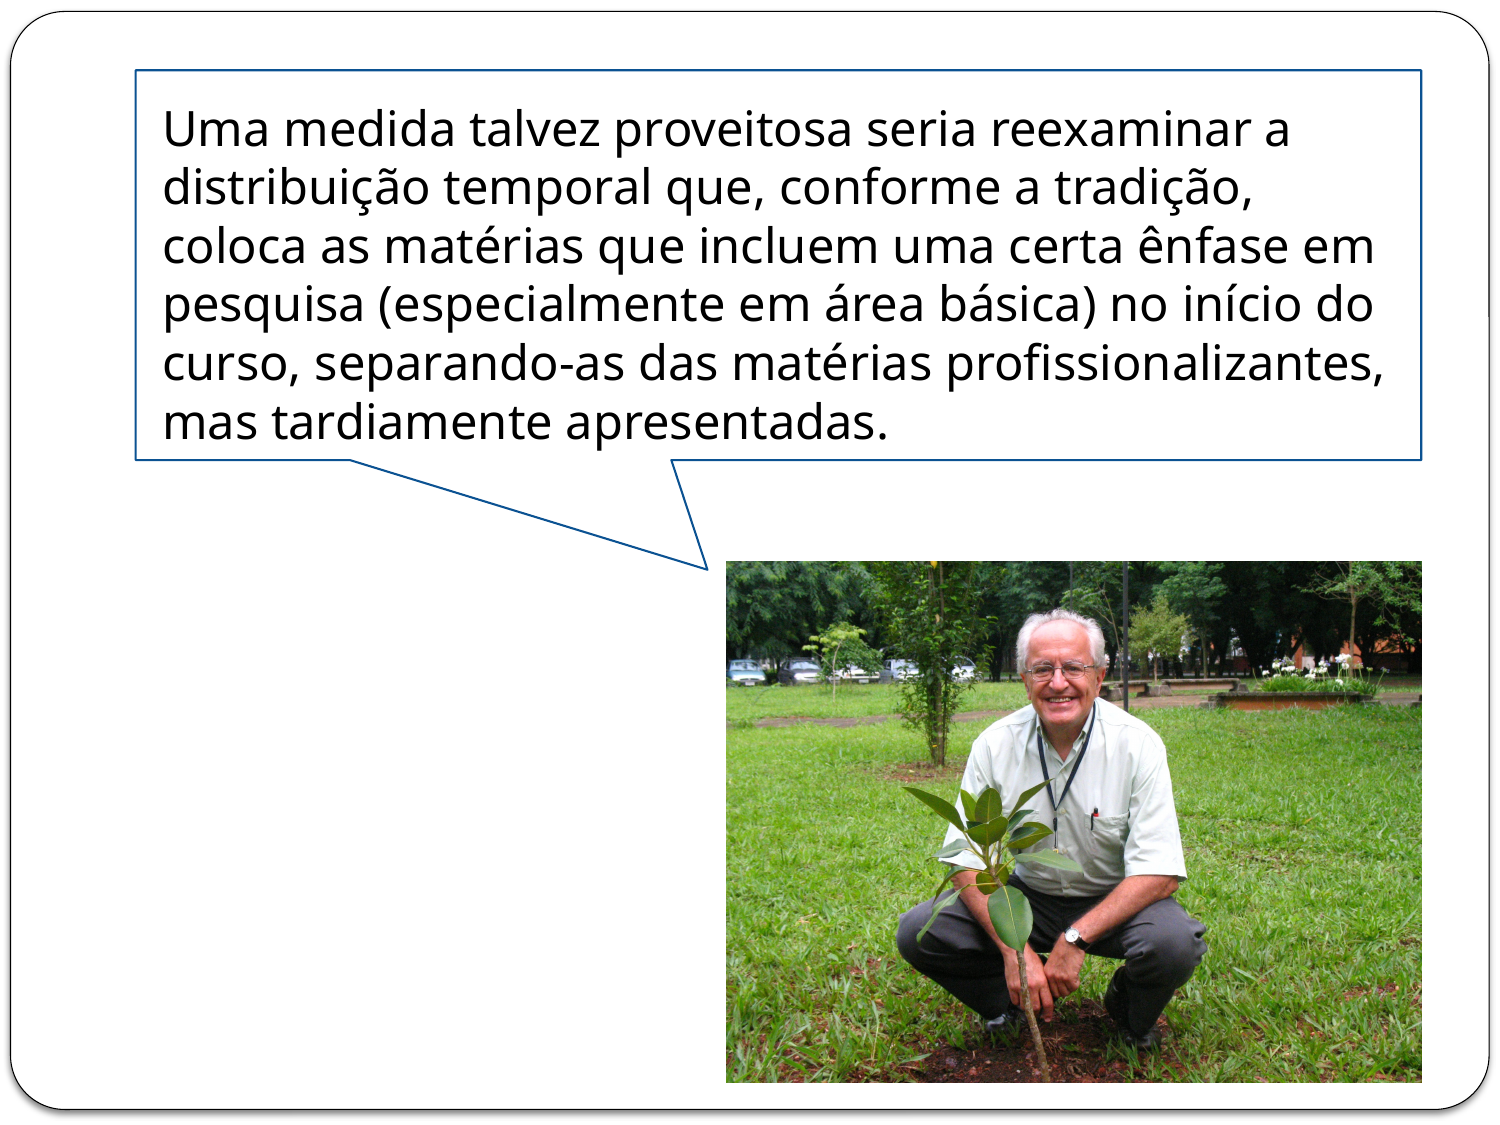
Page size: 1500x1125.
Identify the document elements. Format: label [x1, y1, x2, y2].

picture [726, 561, 1422, 1083]
text_box [134, 69, 1423, 571]
